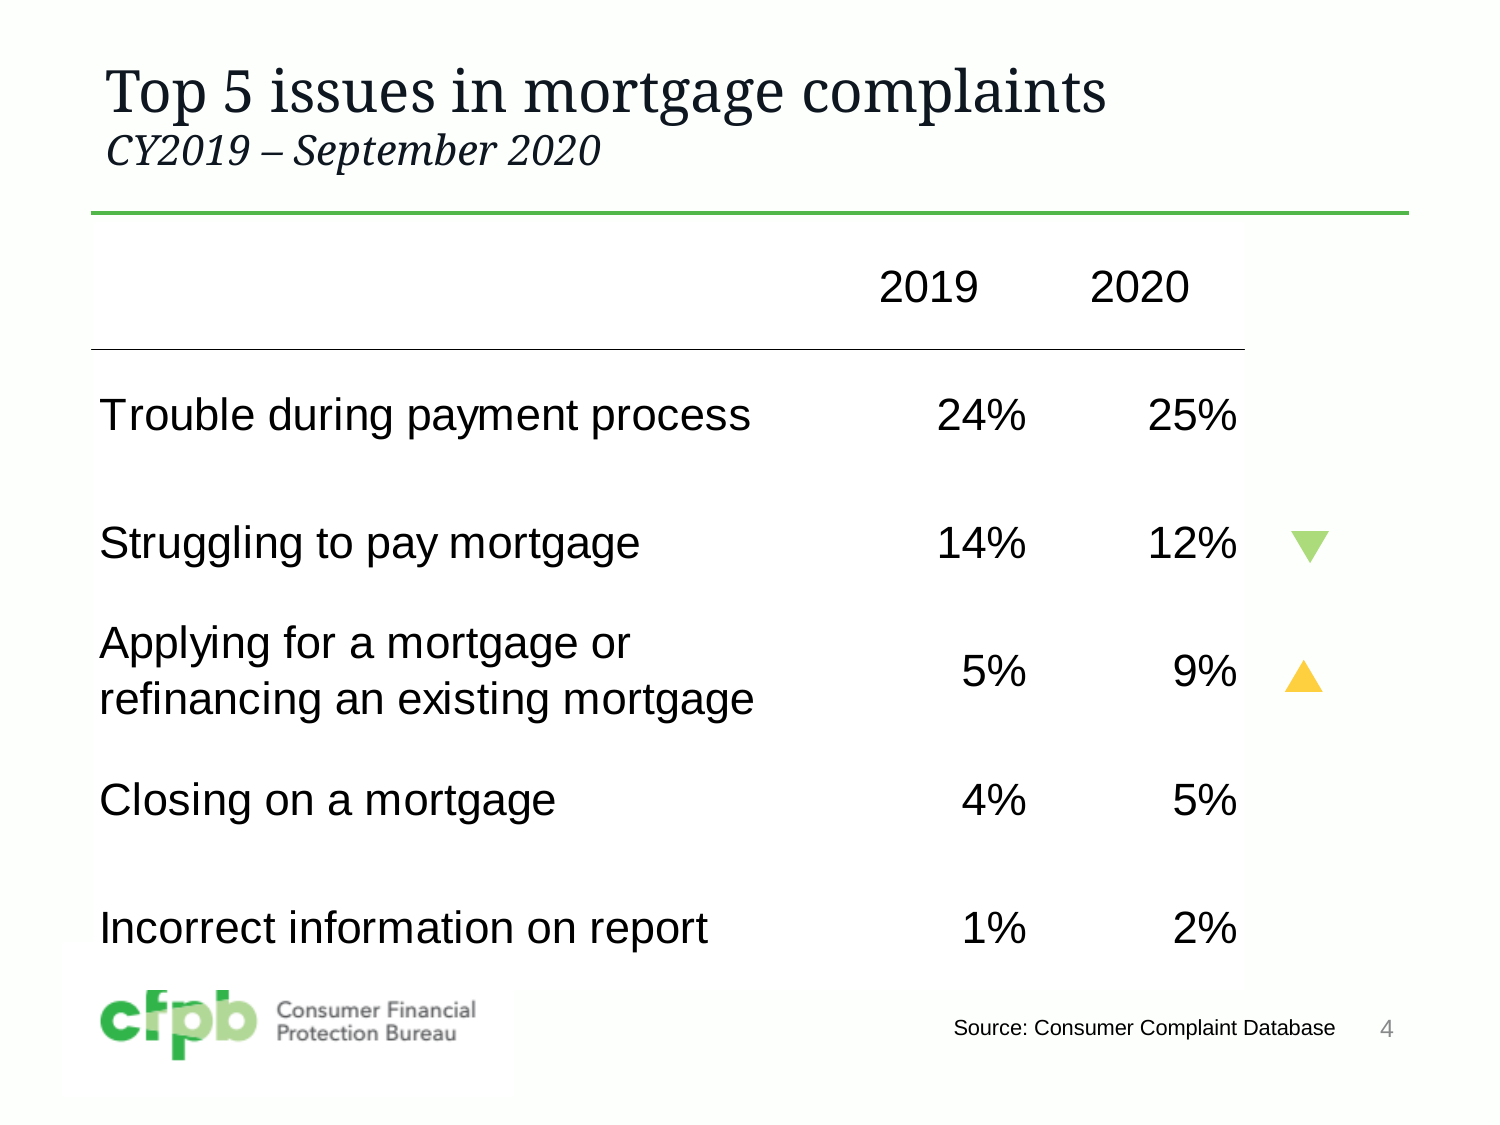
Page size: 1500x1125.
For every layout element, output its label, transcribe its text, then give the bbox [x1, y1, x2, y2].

footer 4 [934, 997, 1410, 1058]
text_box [91, 220, 1247, 992]
text_box Source: Consumer Complaint Database [938, 1006, 1352, 1048]
text_box [1283, 657, 1325, 694]
title Top 5 issues in mortgage complaints CY2019 – September 2020 [90, 32, 1410, 197]
text_box [1289, 528, 1331, 566]
